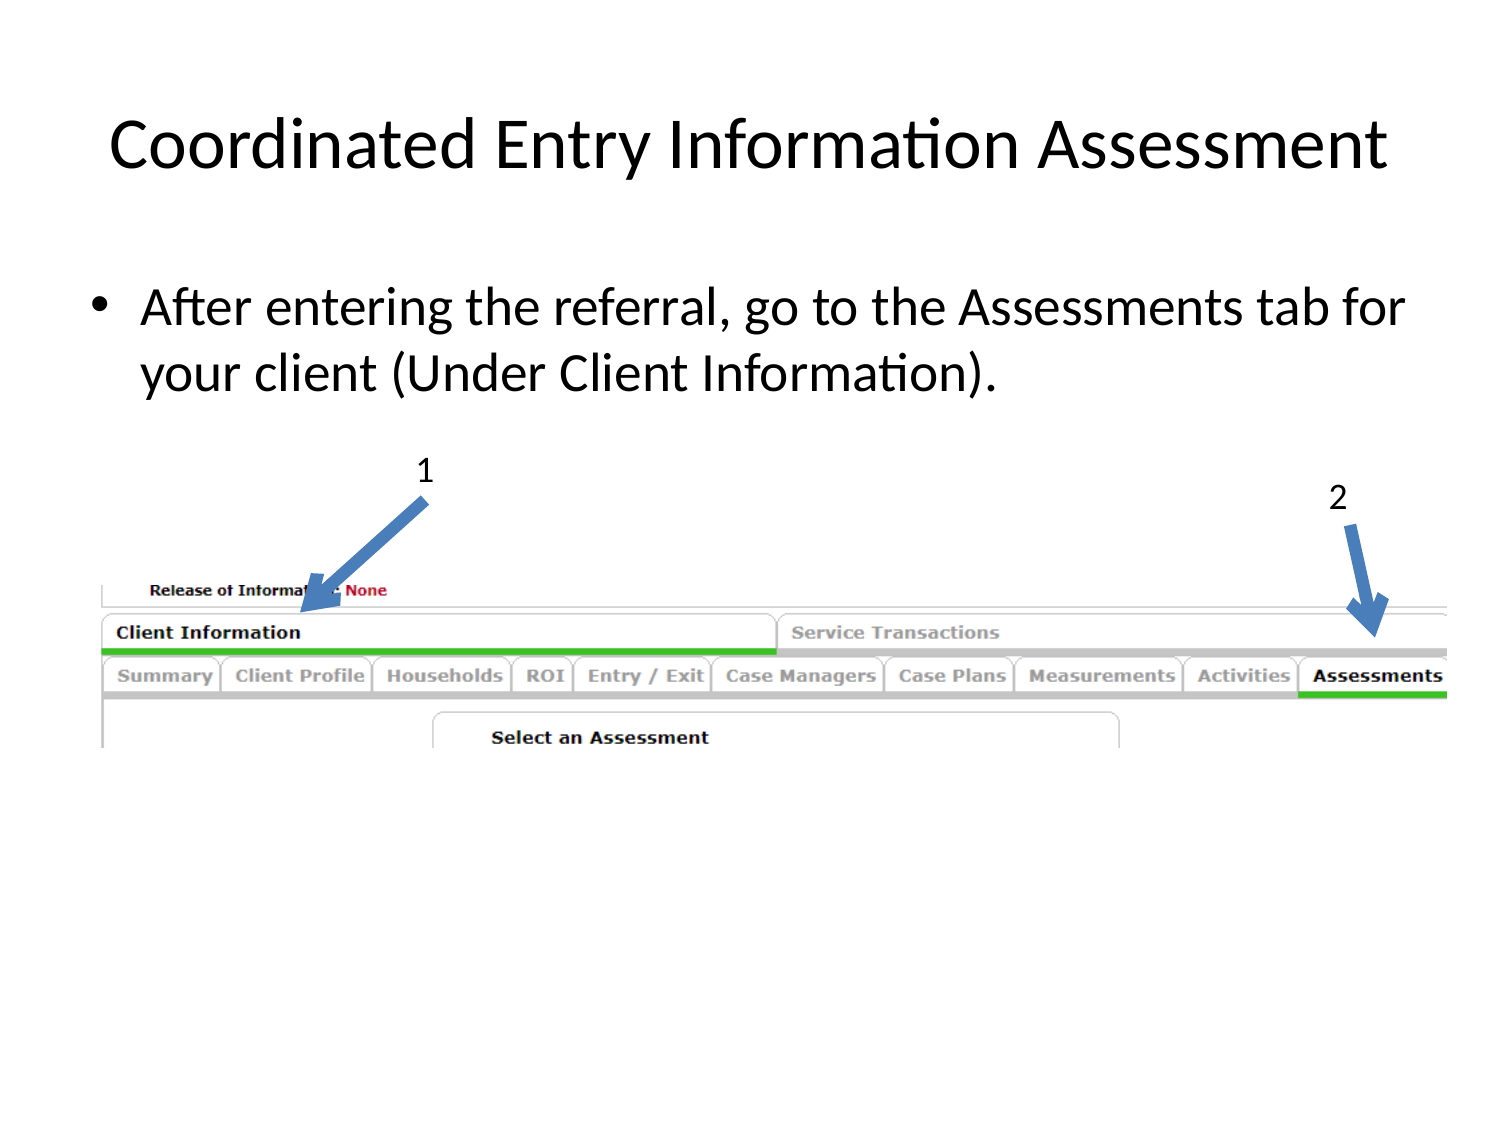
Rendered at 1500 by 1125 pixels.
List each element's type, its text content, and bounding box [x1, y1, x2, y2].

picture [91, 585, 1447, 748]
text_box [1349, 524, 1376, 638]
title Coordinated Entry Information Assessment [75, 45, 1425, 233]
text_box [299, 499, 426, 613]
text_box 2 [1313, 464, 1363, 525]
text_box 1 [400, 437, 450, 498]
list After entering the referral, go to the Assessments tab for your client (Under Client Information). [75, 262, 1425, 413]
